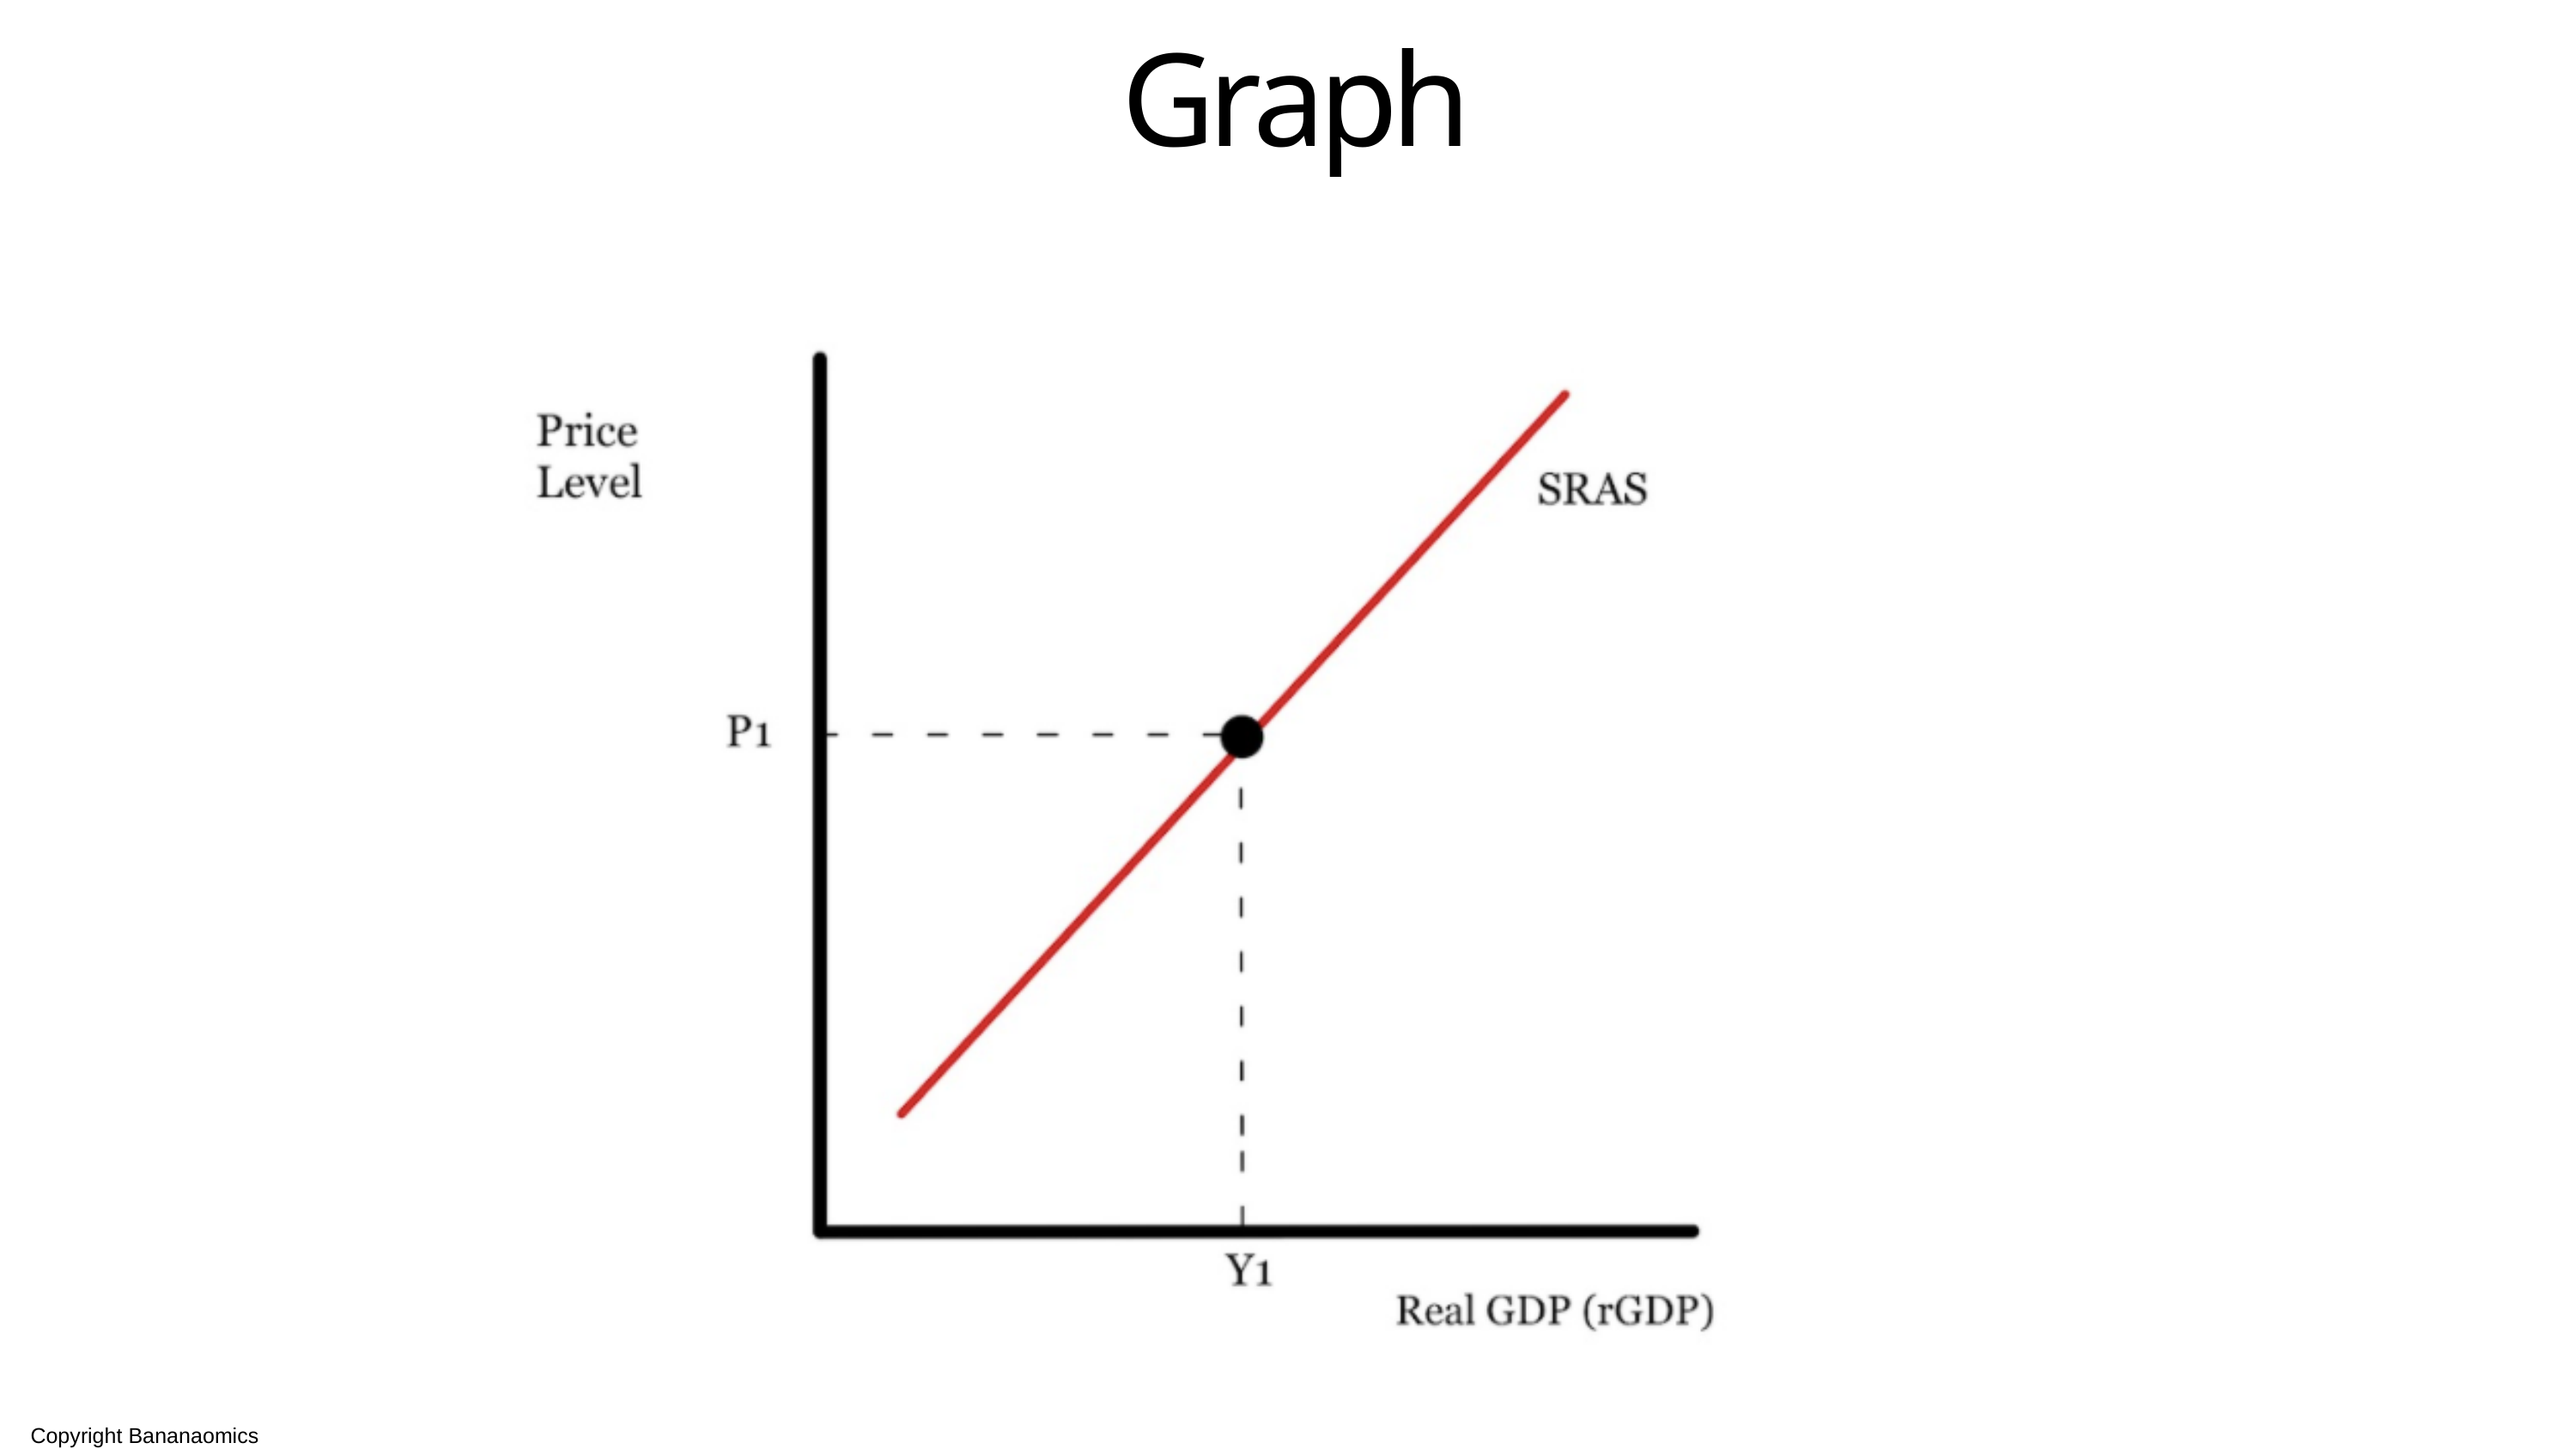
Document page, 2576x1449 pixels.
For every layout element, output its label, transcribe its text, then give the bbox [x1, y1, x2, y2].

text_box Copyright Bananaomics [0, 1417, 553, 1448]
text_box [144, 31, 2448, 258]
picture [501, 300, 1788, 1376]
